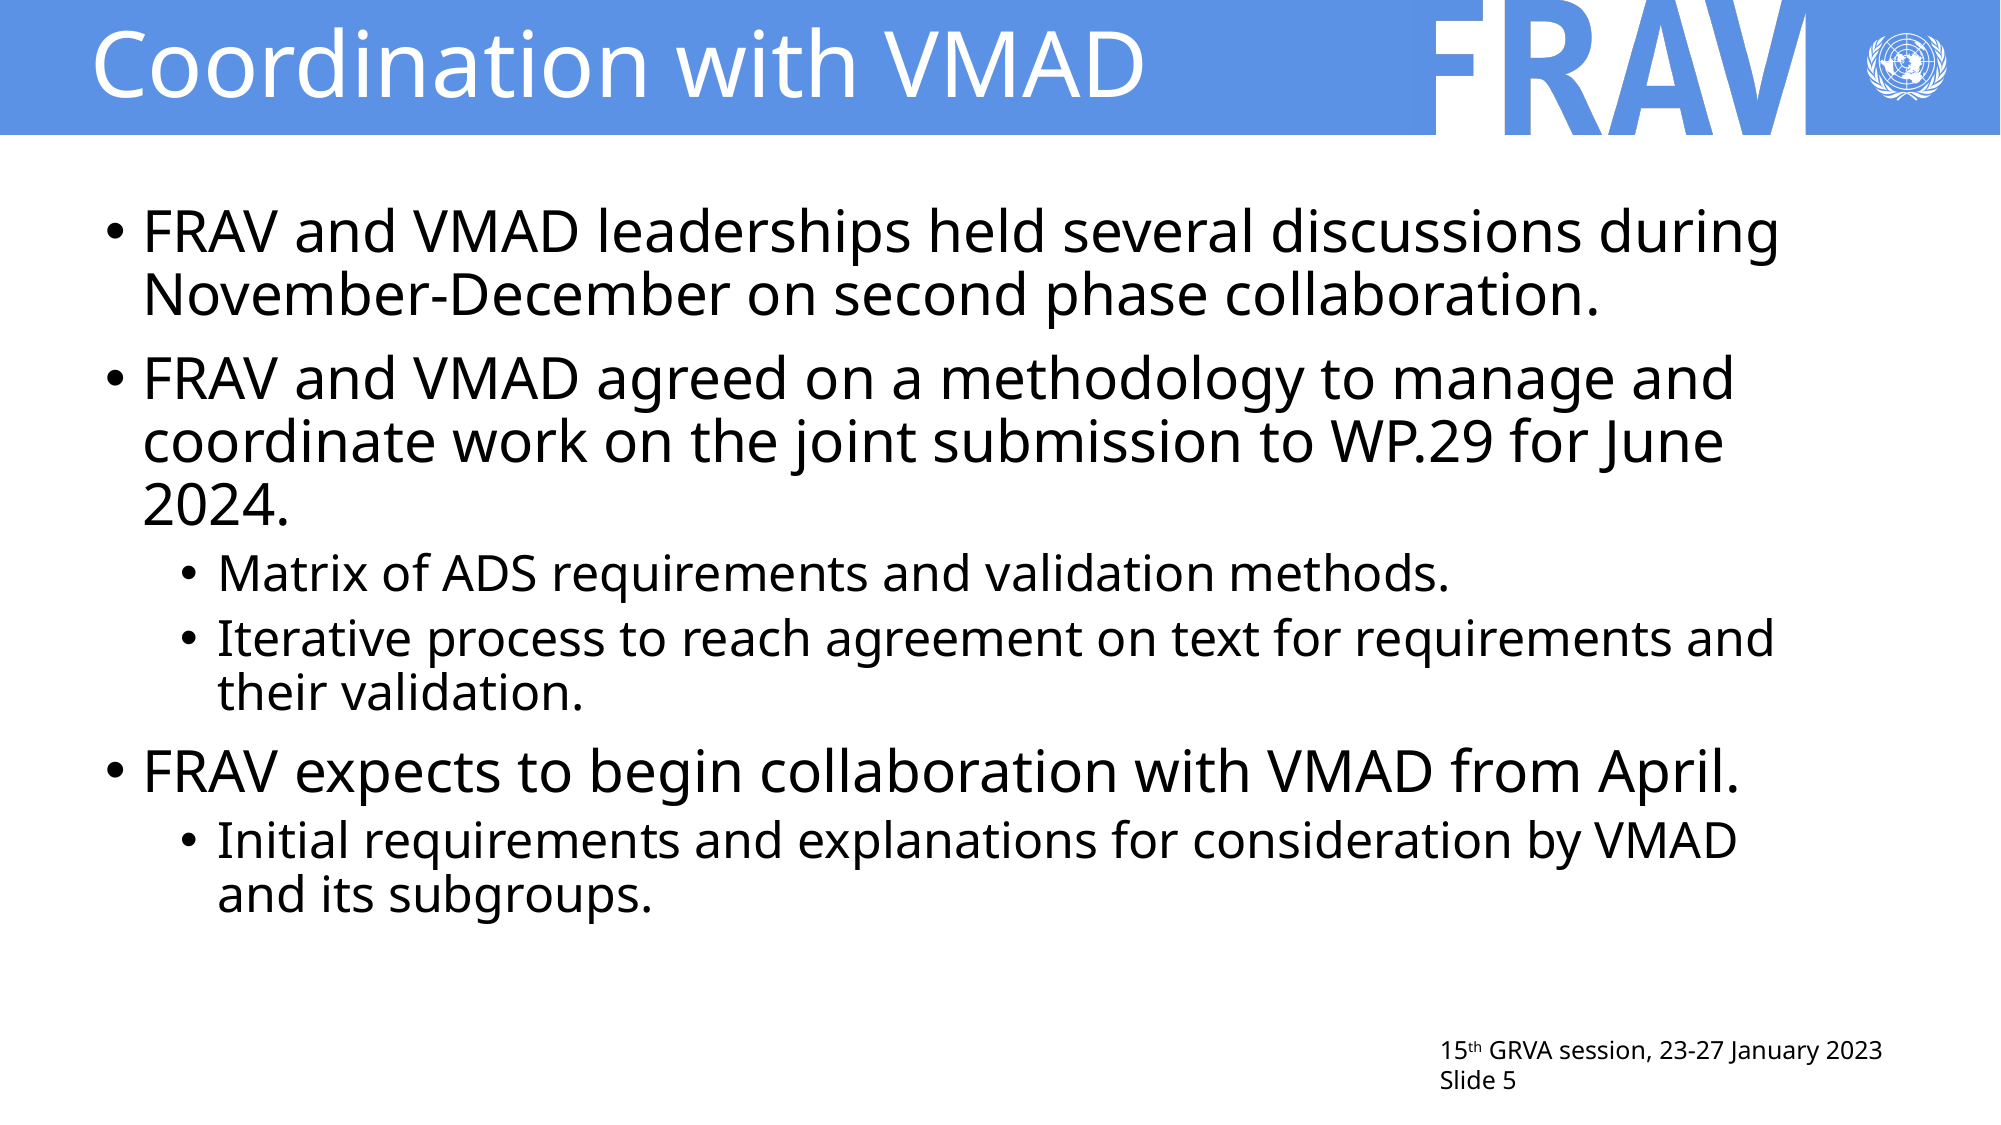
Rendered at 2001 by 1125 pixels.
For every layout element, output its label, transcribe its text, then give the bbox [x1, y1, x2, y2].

title Coordination with VMAD [75, 7, 1395, 128]
picture [1410, 0, 2001, 135]
list FRAV and VMAD leaderships held several discussions during November-December on second phase collaboration. FRAV and VMAD agreed on a methodology to manage and coordinate work on the joint submission to WP.29 for June 2024. Matrix of ADS requirements and validation methods. Iterative process to reach agreement on text for requirements and their validation. FRAV expects to begin collaboration with VMAD from April. Initial requirements and explanations for consideration by VMAD and its subgroups. [90, 195, 1815, 1005]
